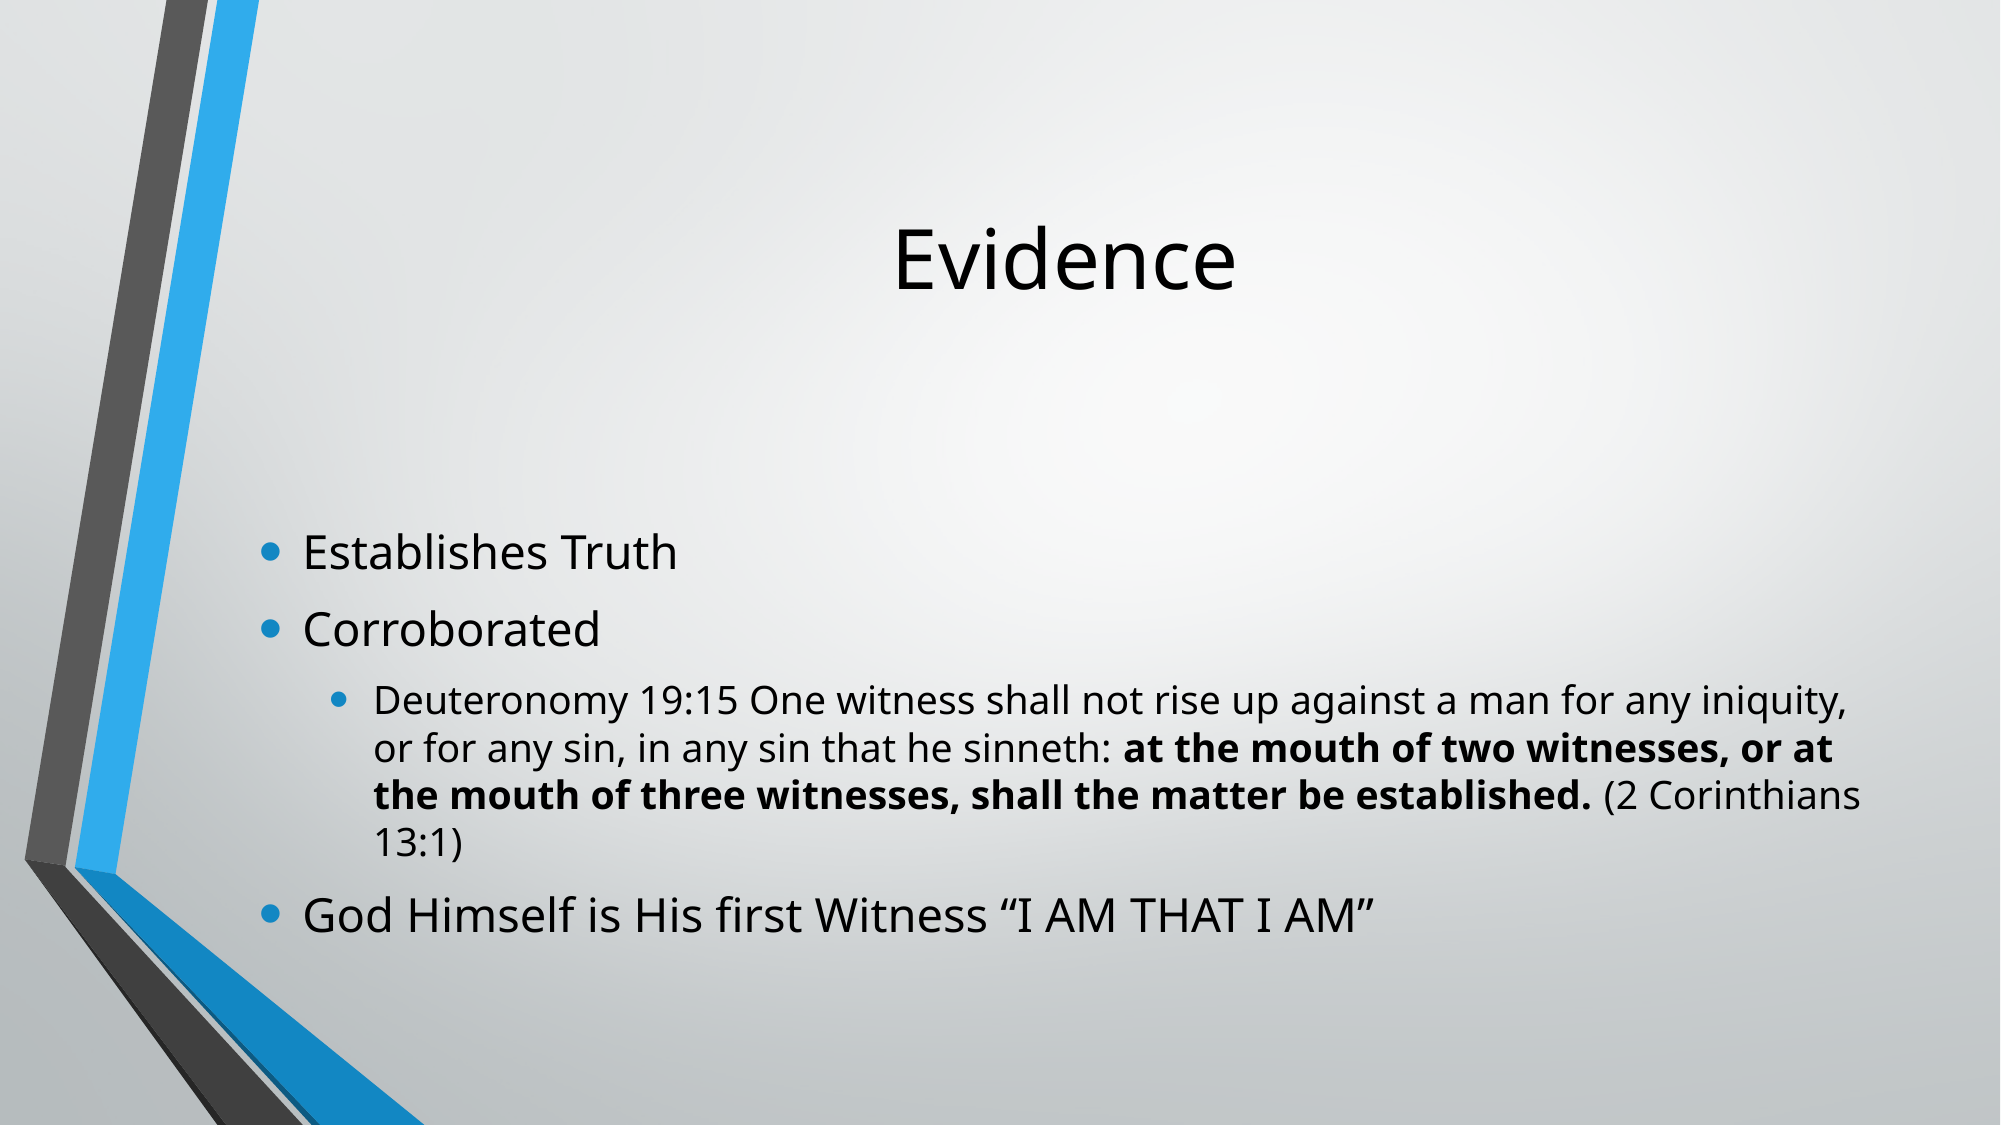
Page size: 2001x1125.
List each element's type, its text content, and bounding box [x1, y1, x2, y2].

title Evidence [243, 112, 1887, 400]
list Establishes Truth Corroborated Deuteronomy 19:15 One witness shall not rise up against a man for any iniquity, or for any sin, in any sin that he sinneth: at the mouth of two witnesses, or at the mouth of three witnesses, shall the matter be established. (2 Corinthians 13:1) God Himself is His first Witness “I AM THAT I AM” [243, 437, 1887, 950]
